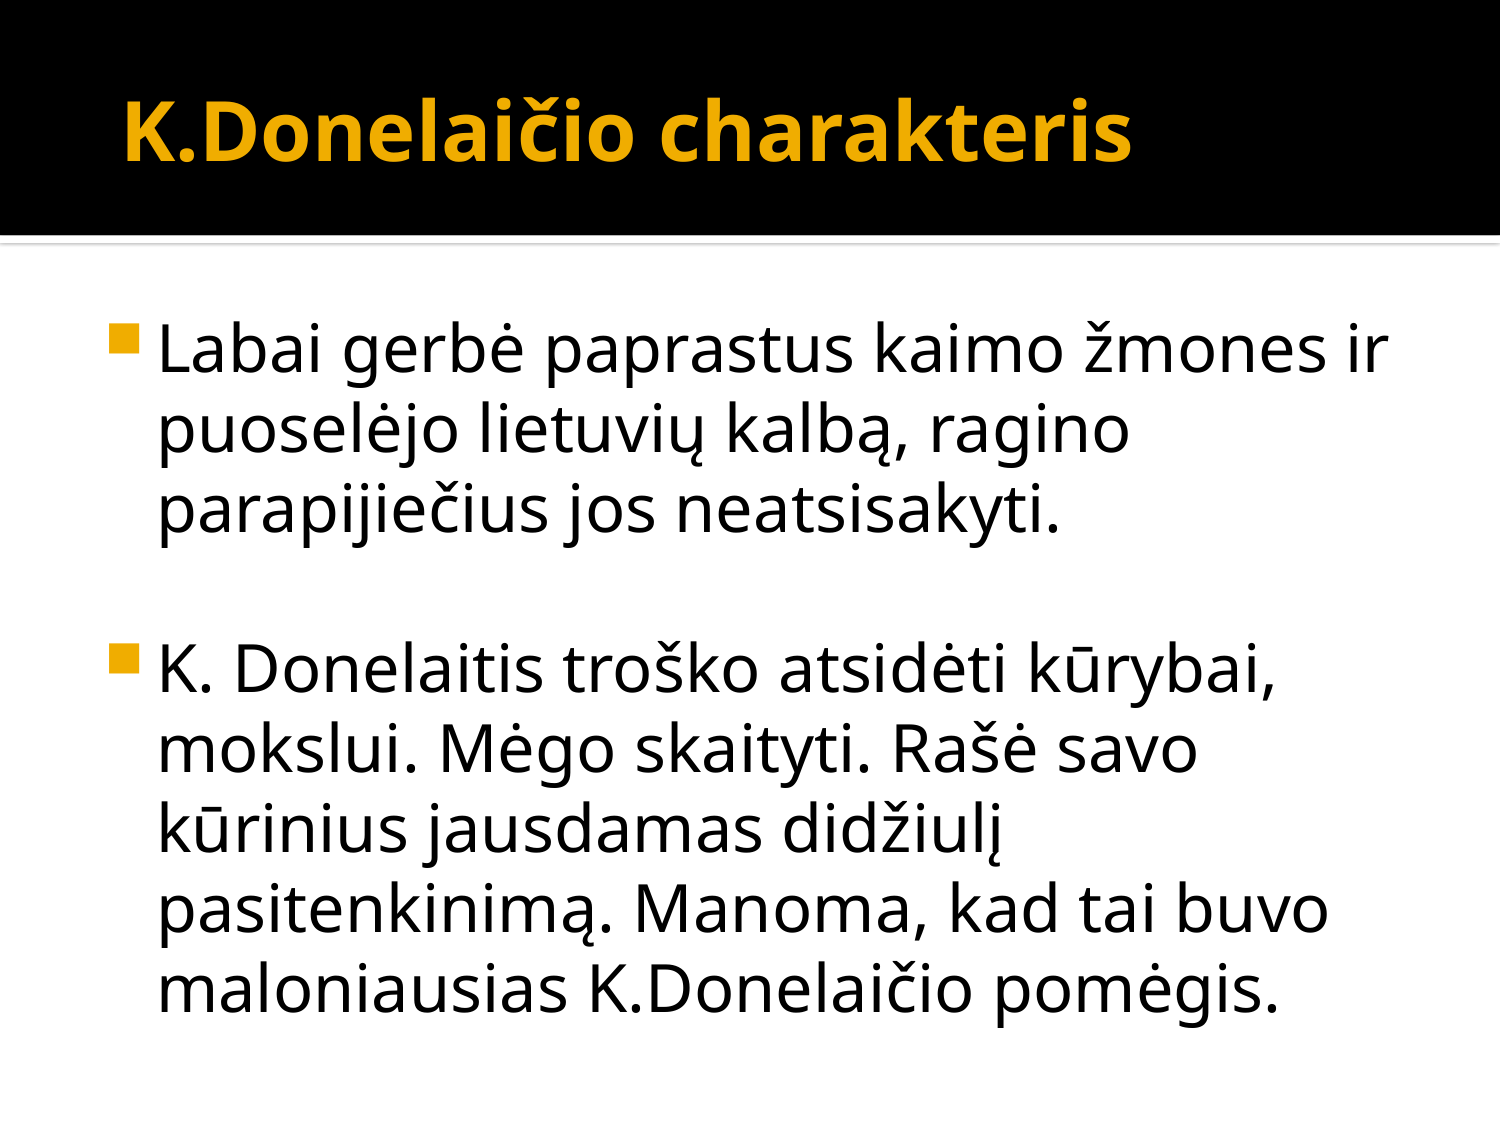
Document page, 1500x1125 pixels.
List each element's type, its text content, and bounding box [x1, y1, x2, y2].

list Labai gerbė paprastus kaimo žmones ir puoselėjo lietuvių kalbą, ragino parapijiečius jos neatsisakyti. K. Donelaitis troško atsidėti kūrybai, mokslui. Mėgo skaityti. Rašė savo kūrinius jausdamas didžiulį pasitenkinimą. Manoma, kad tai buvo maloniausias K.Donelaičio pomėgis. [75, 291, 1425, 1050]
title K.Donelaičio charakteris [105, 25, 1425, 231]
